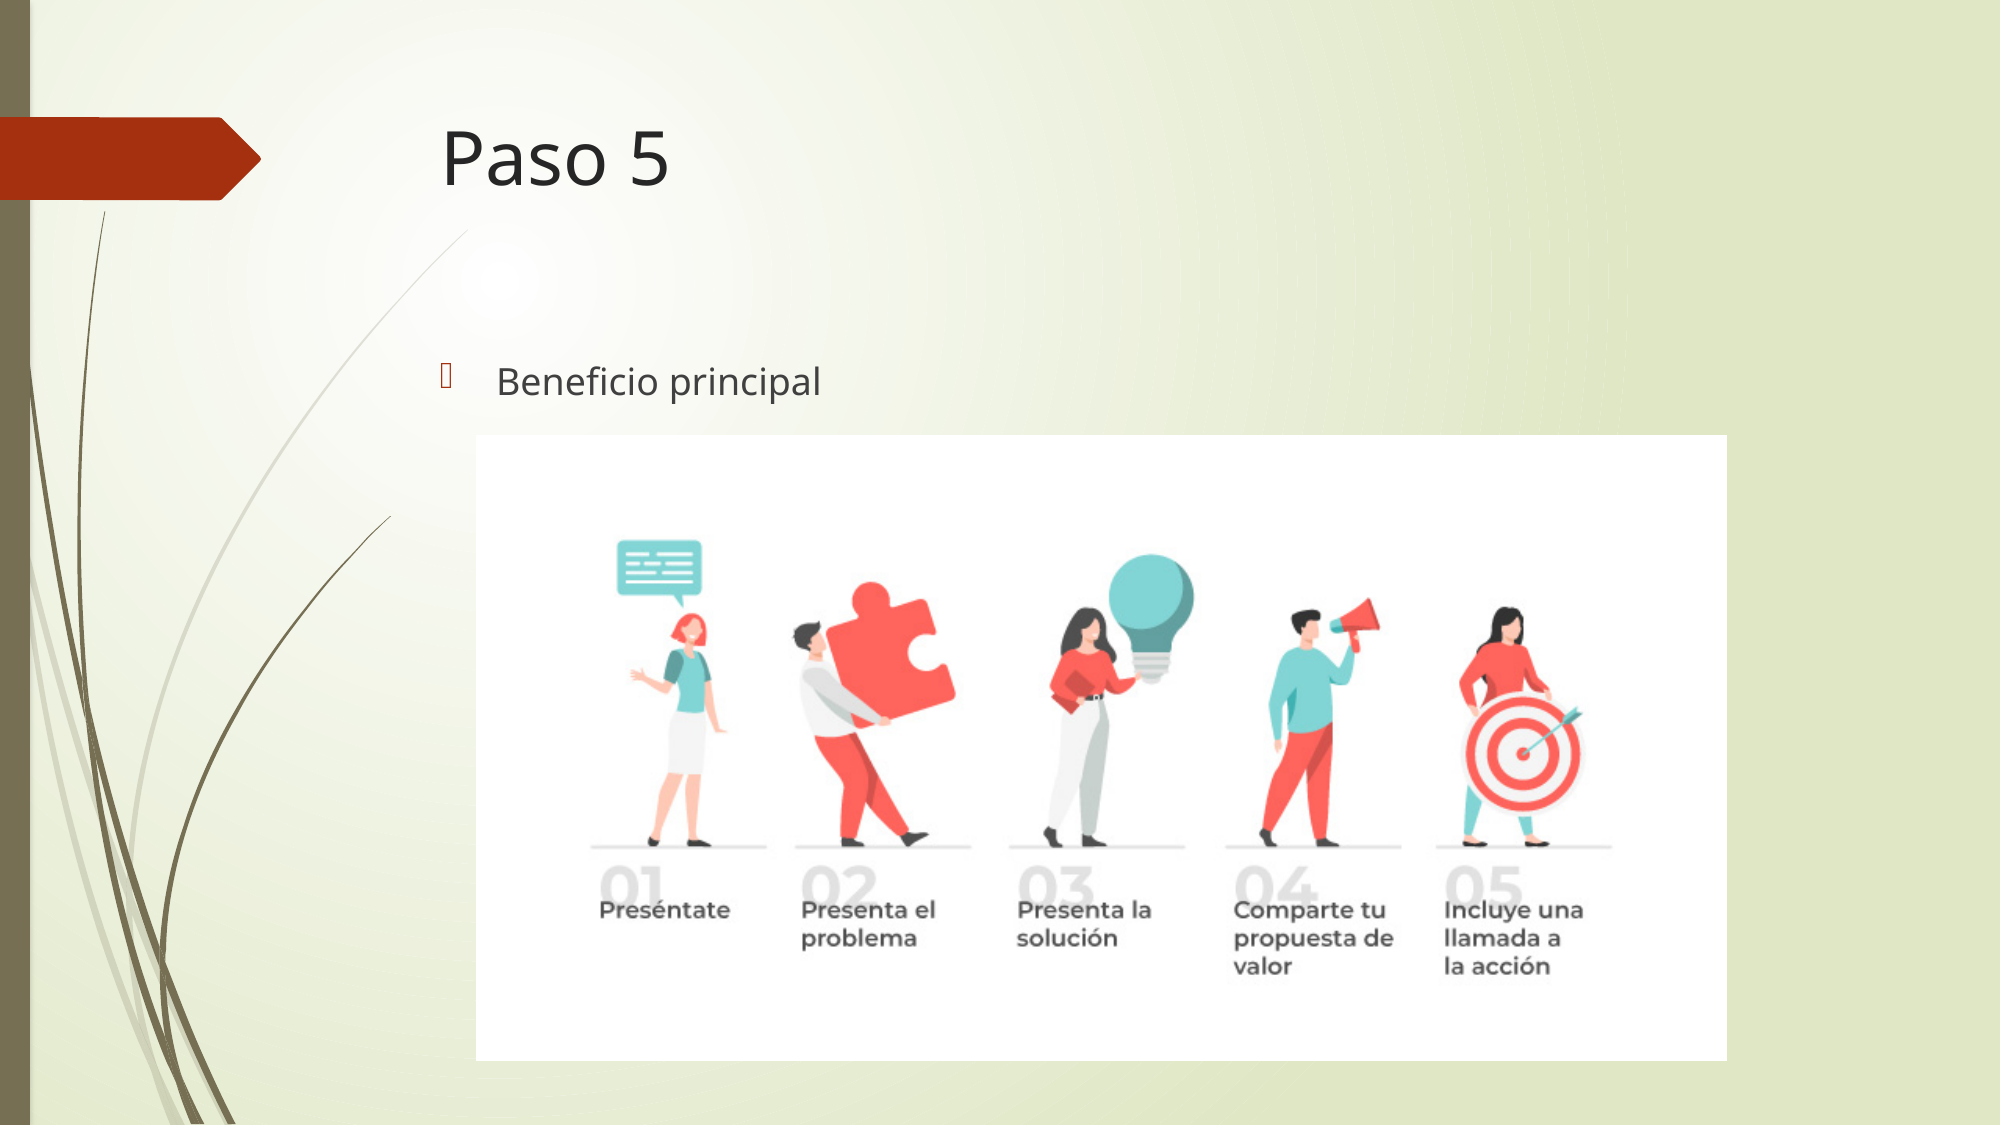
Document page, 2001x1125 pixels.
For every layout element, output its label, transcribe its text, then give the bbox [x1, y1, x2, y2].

picture [476, 435, 1728, 1062]
title Paso 5 [425, 102, 1888, 313]
list Beneficio principal [424, 350, 1888, 970]
